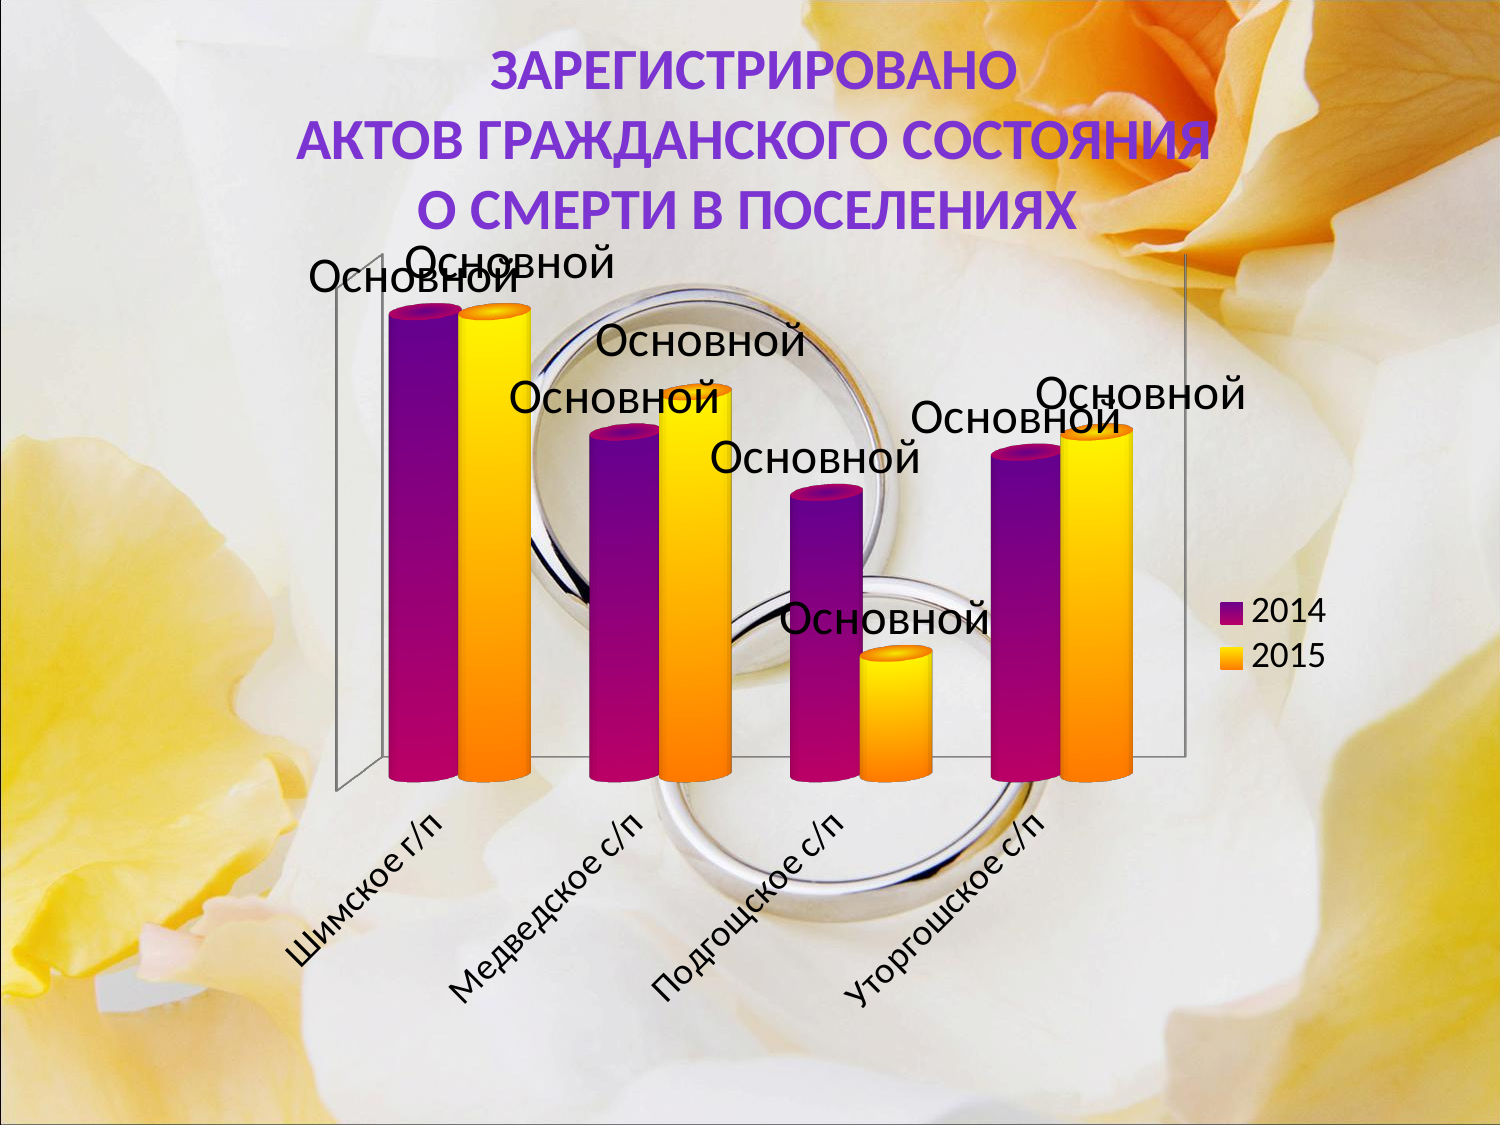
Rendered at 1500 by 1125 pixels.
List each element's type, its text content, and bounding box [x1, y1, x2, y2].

chart [258, 237, 1352, 1035]
text_box Зарегистрировано актов гражданского состояния о смерти в поселениях [268, 23, 1240, 235]
picture [0, 0, 1500, 1125]
